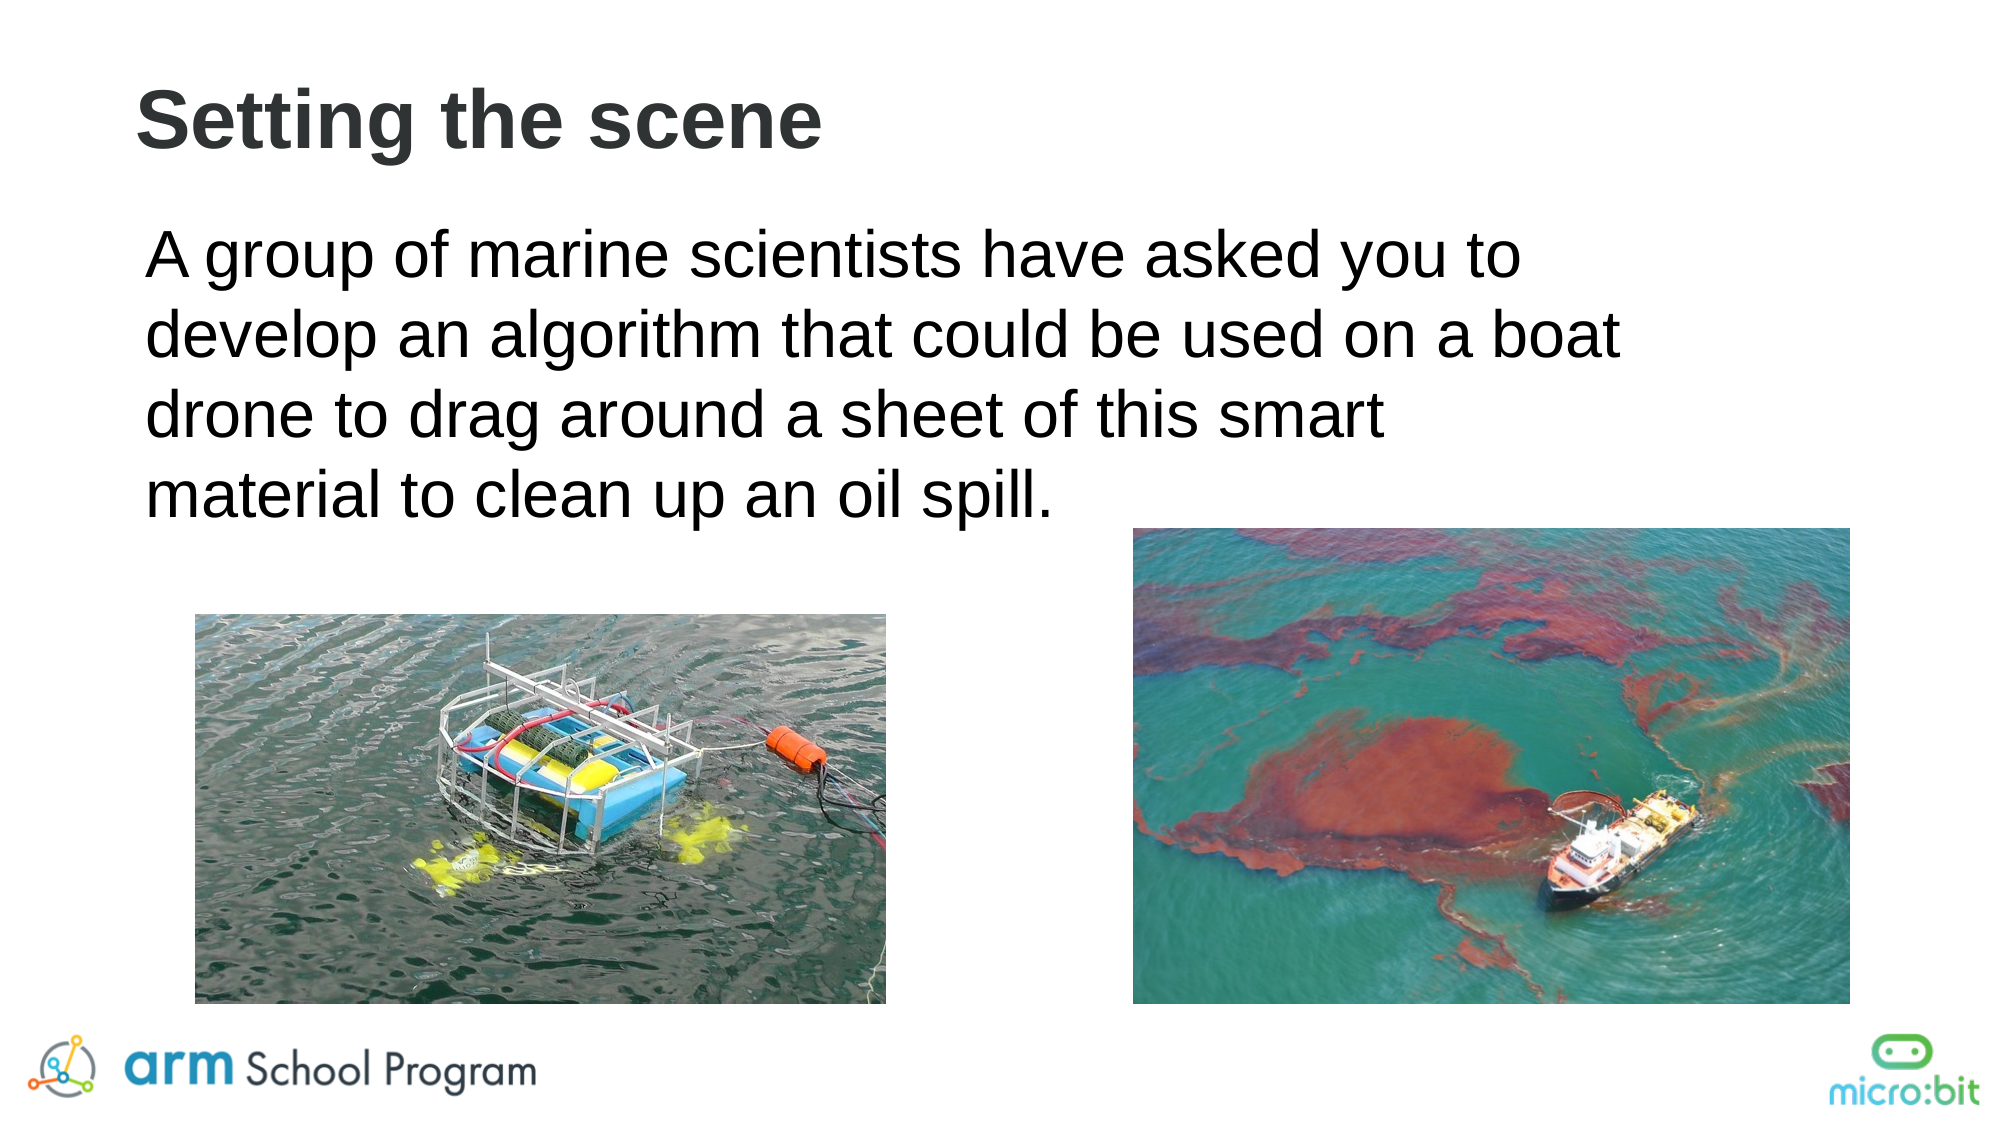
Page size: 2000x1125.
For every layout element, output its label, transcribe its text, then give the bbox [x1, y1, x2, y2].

picture [1829, 1029, 1980, 1106]
title Setting the scene [135, 58, 1798, 151]
picture [1133, 527, 1850, 1004]
text_box A group of marine scientists have asked you to develop an algorithm that could be used on a boat drone to drag around a sheet of this smart material to clean up an oil spill. [131, 203, 1648, 538]
picture [20, 1029, 545, 1107]
picture [194, 614, 887, 1004]
